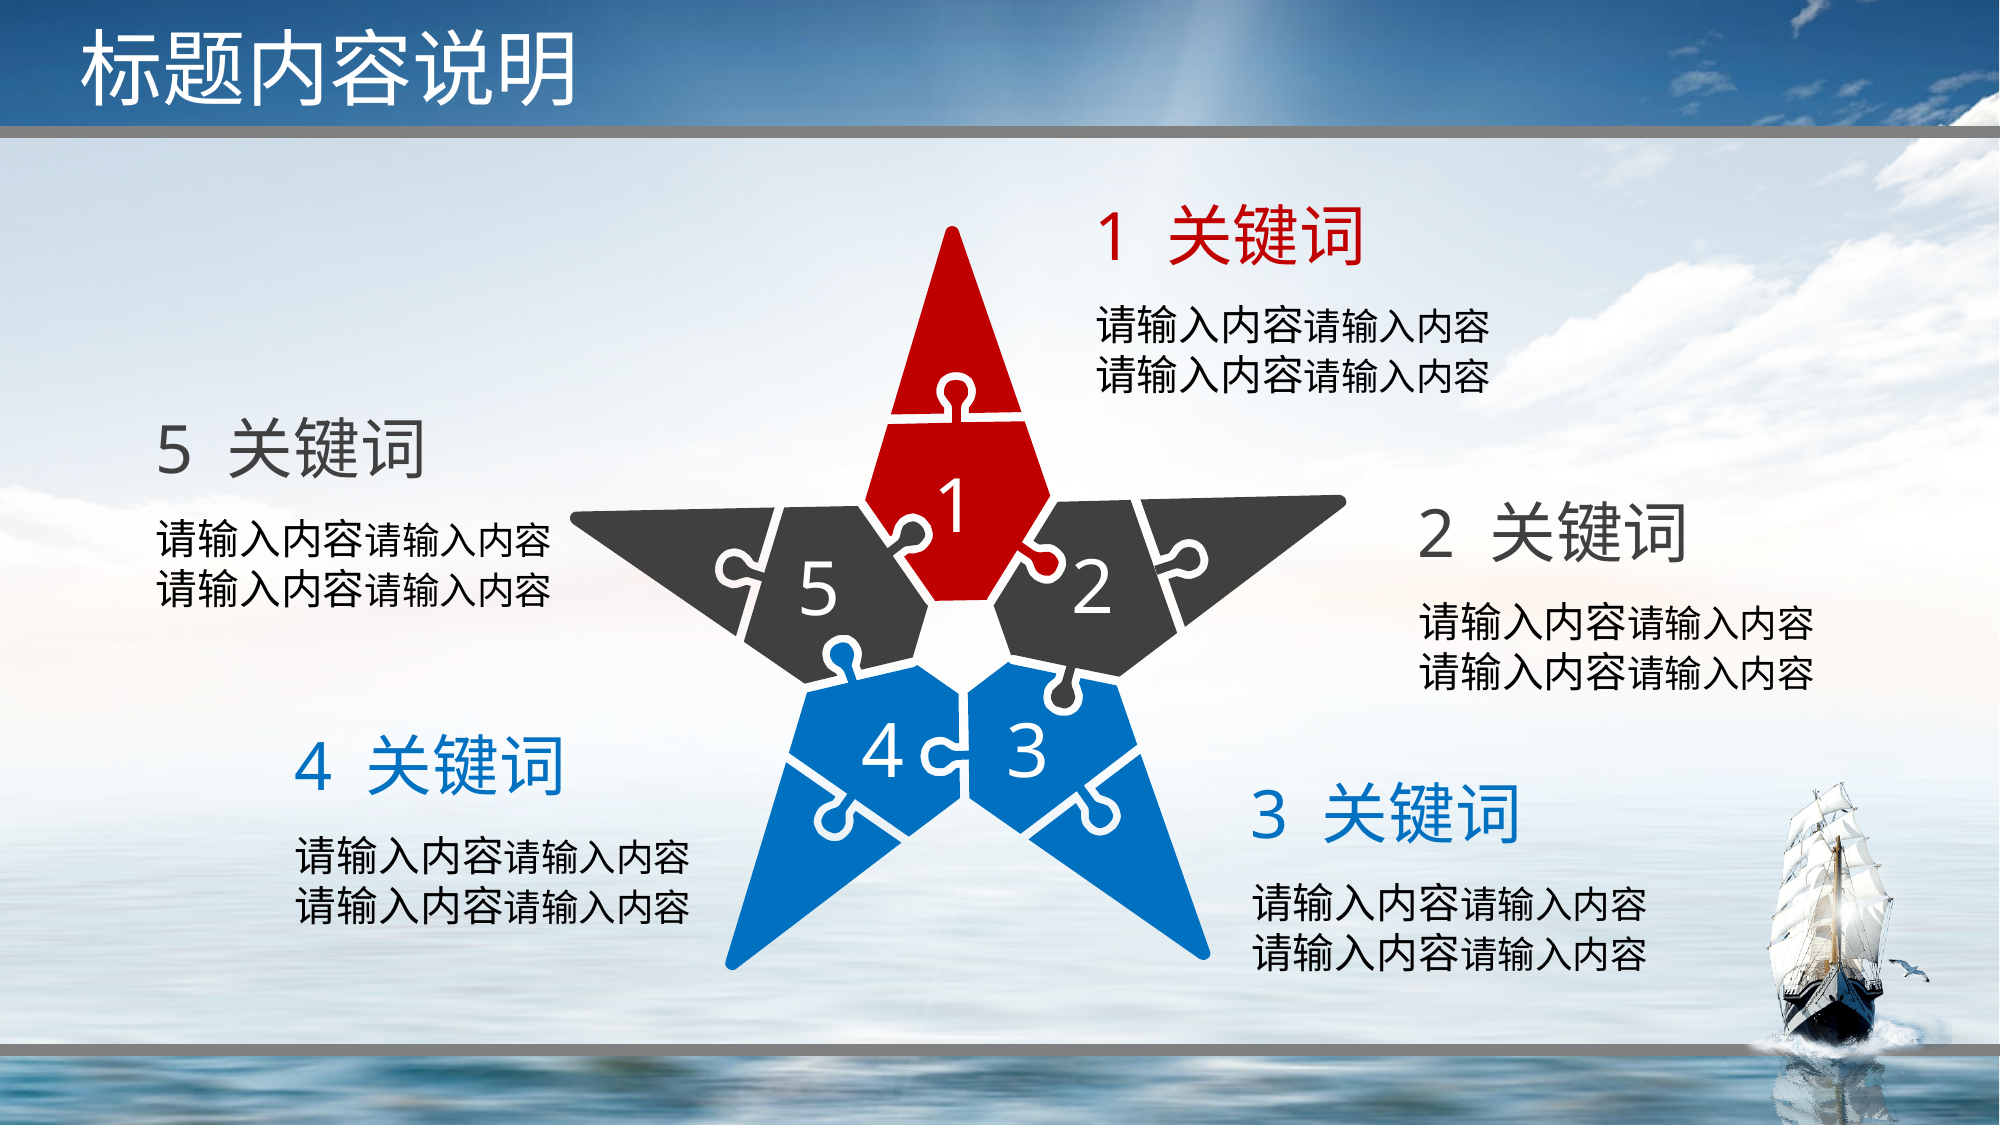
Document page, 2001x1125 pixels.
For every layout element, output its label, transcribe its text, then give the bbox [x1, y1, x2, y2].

title 标题内容说明 [64, 13, 1790, 132]
text_box 2 关键词 [1403, 483, 1770, 563]
text_box 请输入内容请输入内容 请输入内容请输入内容 [280, 797, 707, 937]
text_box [569, 505, 928, 684]
text_box 请输入内容请输入内容 请输入内容请输入内容 [1080, 266, 1507, 407]
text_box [865, 226, 1059, 601]
text_box 请输入内容请输入内容 请输入内容请输入内容 [1403, 563, 1830, 704]
picture [0, 767, 2000, 1125]
text_box 5 关键词 [140, 399, 507, 495]
text_box 请输入内容请输入内容 请输入内容请输入内容 [1236, 844, 1663, 985]
text_box 4 关键词 [279, 716, 646, 811]
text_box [960, 661, 1211, 960]
text_box 1 关键词 [1079, 185, 1446, 281]
text_box 3 关键词 [1235, 764, 1602, 859]
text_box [725, 642, 960, 971]
text_box 请输入内容请输入内容 请输入内容请输入内容 [141, 480, 568, 621]
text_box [993, 494, 1347, 709]
picture [0, 0, 2000, 126]
